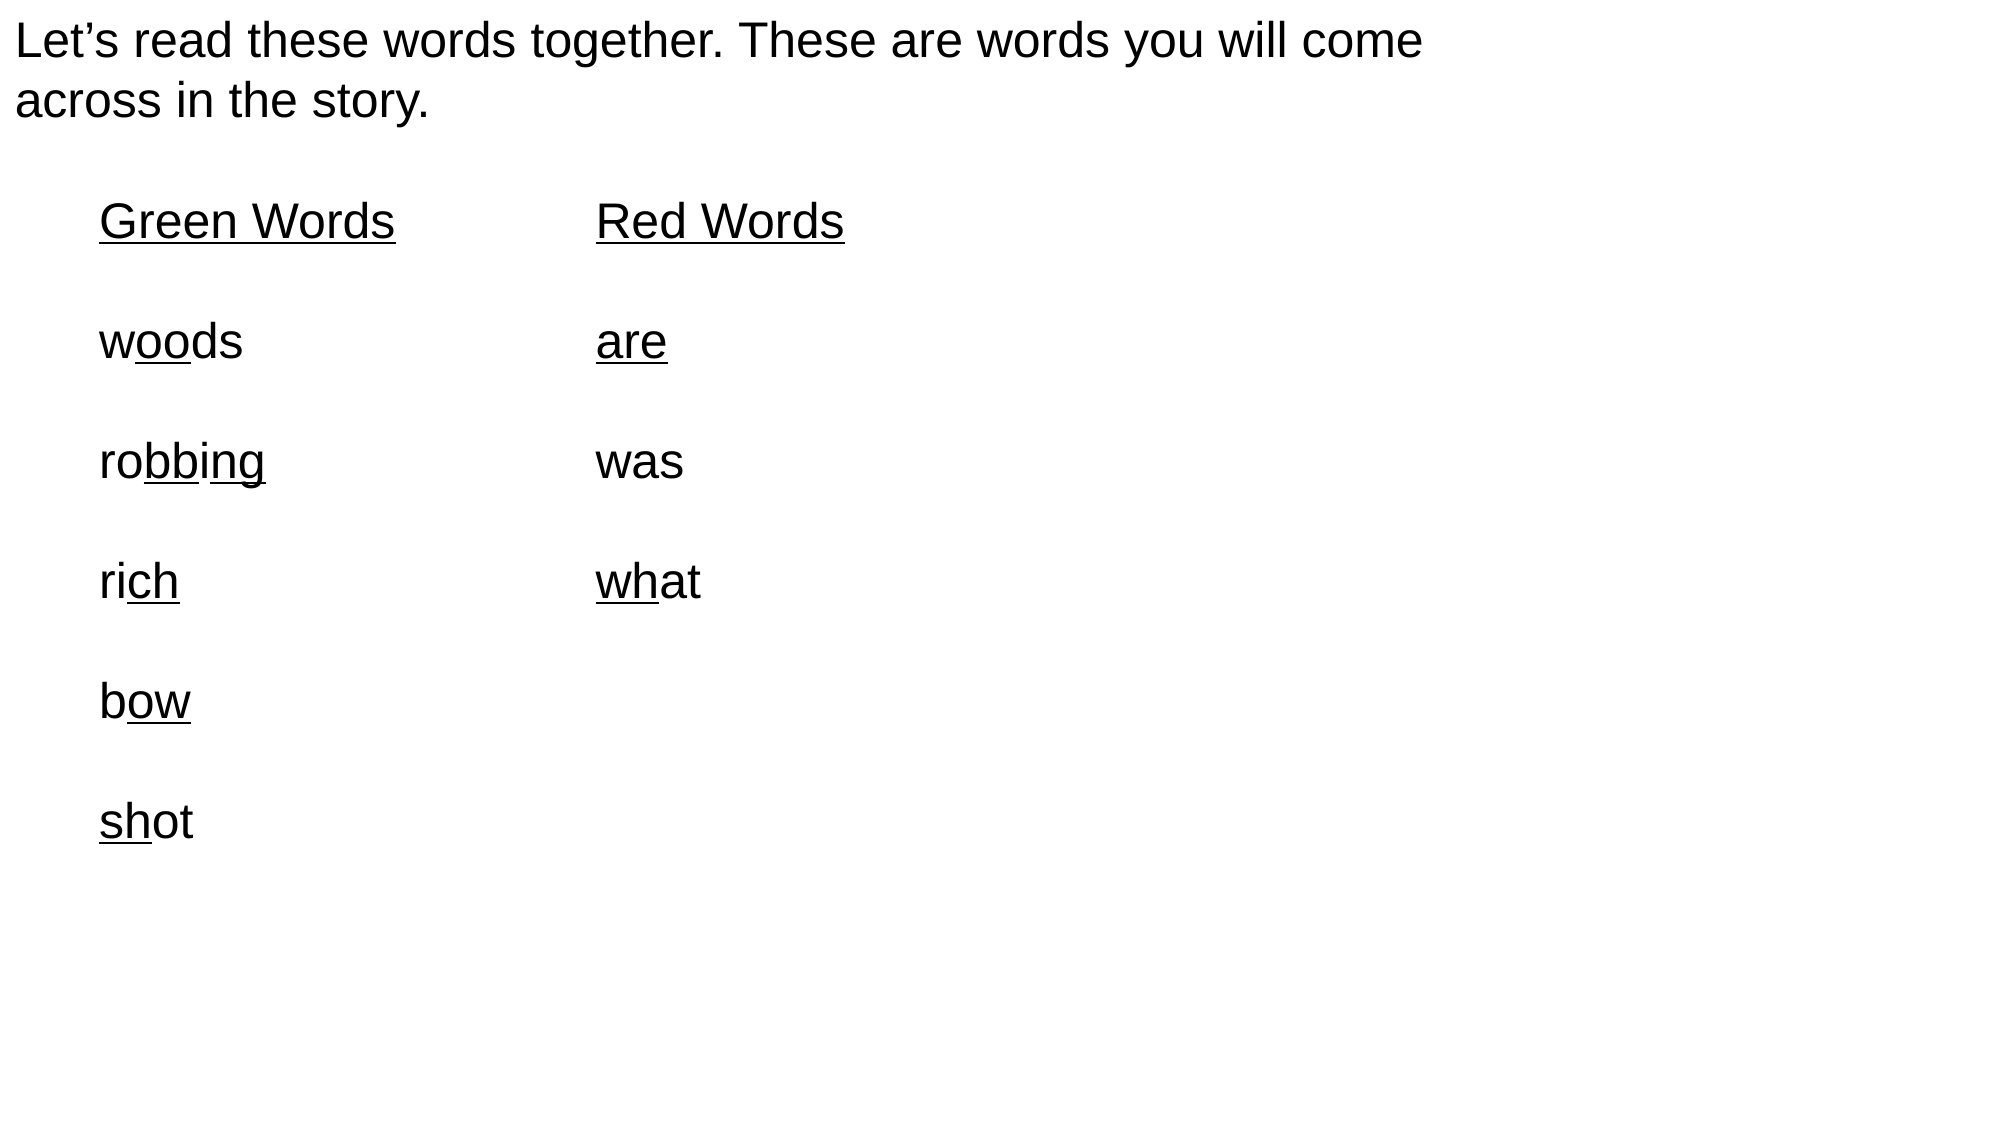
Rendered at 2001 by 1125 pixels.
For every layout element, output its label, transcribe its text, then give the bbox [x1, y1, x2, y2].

text_box Let’s read these words together. These are words you will come across in the story. [0, 0, 1494, 135]
text_box Green Words woods robbing rich bow shot [84, 181, 774, 857]
text_box Red Words are was what [580, 181, 1674, 677]
